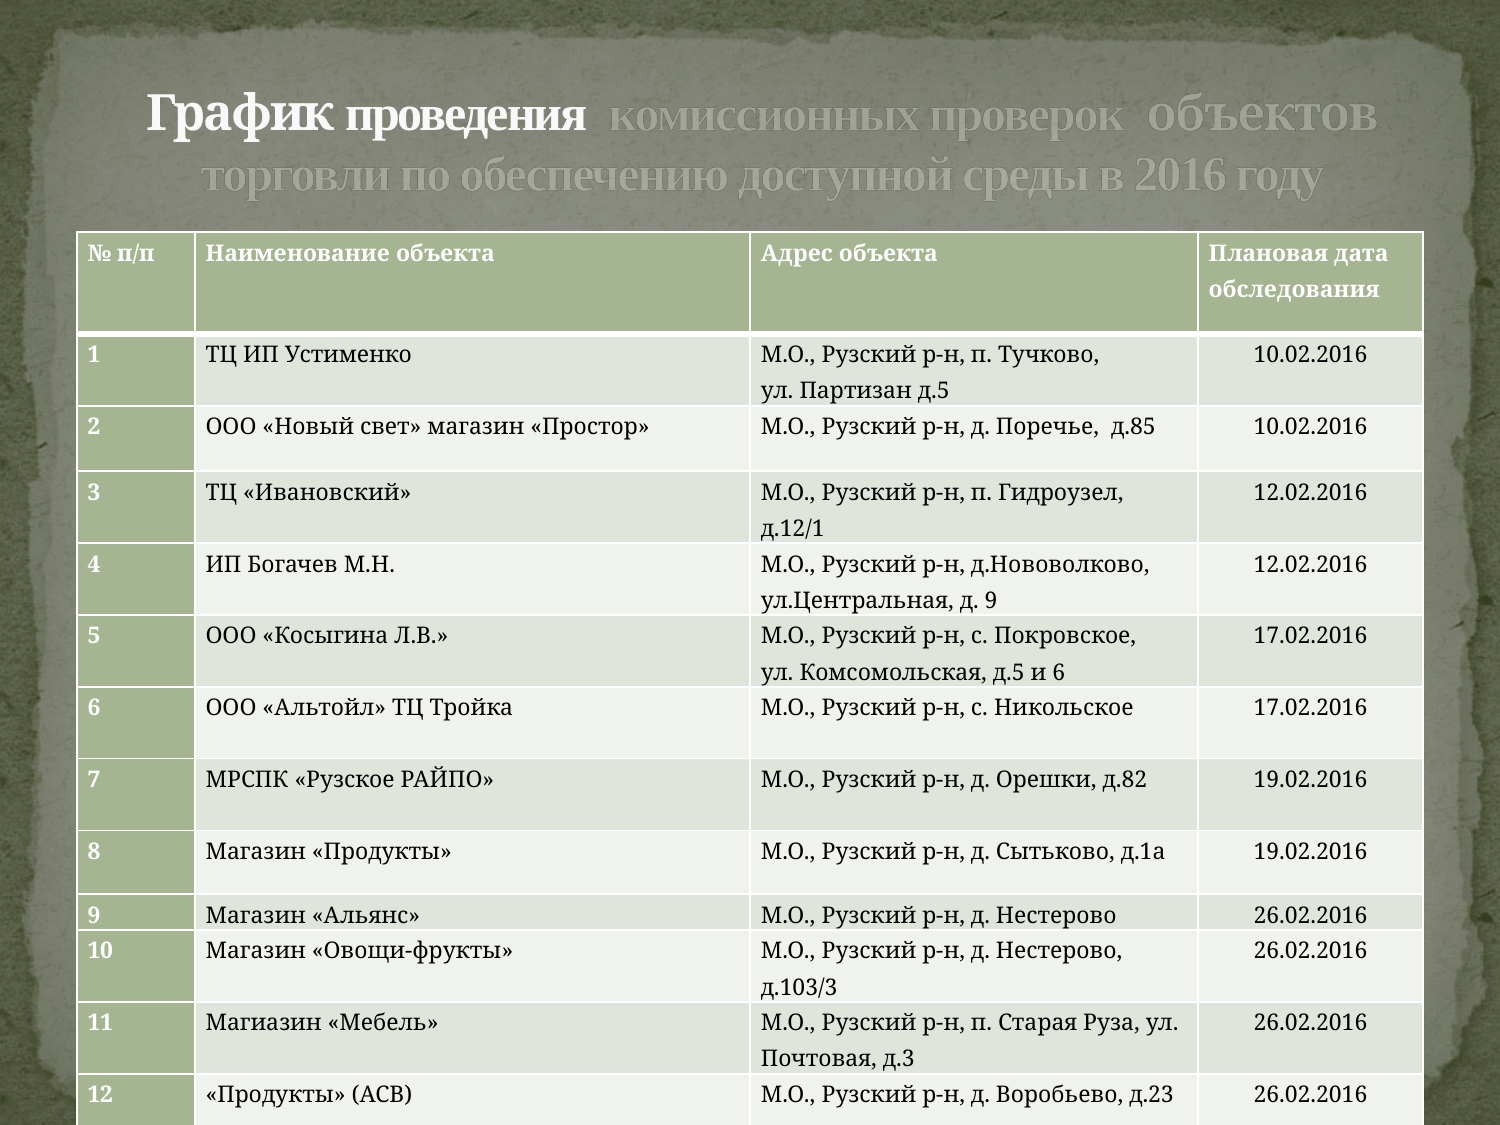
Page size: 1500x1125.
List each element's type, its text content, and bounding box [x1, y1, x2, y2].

table_cell М.О., Рузский р-н, п. Тучково, ул. Партизан д.5 [751, 337, 1197, 405]
table_cell Магазин «Альянс» [196, 895, 749, 929]
title График проведения комиссионных проверок объектов торговли по обеспечению доступной среды в 2016 году [88, 19, 1437, 209]
table_cell М.О., Рузский р-н, п. Гидроузел, д.12/1 [751, 472, 1197, 542]
table_cell М.О., Рузский р-н, д. Сытьково, д.1а [751, 831, 1197, 893]
table_cell МРСПК «Рузское РАЙПО» [196, 759, 749, 830]
table_cell М.О., Рузский р-н, д.Нововолково, ул.Центральная, д. 9 [751, 544, 1197, 614]
table_cell 10 [78, 931, 194, 1001]
table_cell 10.02.2016 [1199, 407, 1422, 470]
table_cell 6 [78, 688, 194, 758]
table_cell М.О., Рузский р-н, с. Никольское [751, 688, 1197, 758]
table_cell 9 [78, 895, 194, 929]
table_cell 26.02.2016 [1199, 895, 1422, 929]
table_cell ТЦ ИП Устименко [196, 337, 749, 405]
table_header № п/п [78, 233, 194, 331]
table_header Адрес объекта [751, 260, 1197, 331]
table_header Наименование объекта [196, 233, 749, 331]
table_cell ИП Богачев М.Н. [196, 544, 749, 614]
table_cell 1 [78, 337, 194, 405]
table_cell М.О., Рузский р-н, п. Старая Руза, ул. Почтовая, д.3 [751, 1003, 1197, 1073]
table_cell 12.02.2016 [1199, 472, 1422, 542]
table_cell М.О., Рузский р-н, д. Орешки, д.82 [751, 759, 1197, 830]
table_cell 8 [78, 831, 194, 893]
table_cell 3 [78, 472, 194, 542]
table_cell 26.02.2016 [1199, 1003, 1422, 1073]
table_cell 5 [78, 616, 194, 686]
table_cell 17.02.2016 [1199, 688, 1422, 758]
table_cell 17.02.2016 [1199, 616, 1422, 686]
table_cell М.О., Рузский р-н, с. Покровское, ул. Комсомольская, д.5 и 6 [751, 616, 1197, 686]
table_cell 19.02.2016 [1199, 831, 1422, 893]
table_cell Магазин «Овощи-фрукты» [196, 931, 749, 1001]
table_cell 12.02.2016 [1199, 544, 1422, 614]
table_cell 19.02.2016 [1199, 759, 1422, 830]
table_cell ООО «Новый свет» магазин «Простор» [196, 407, 749, 470]
table_cell 10.02.2016 [1199, 337, 1422, 405]
table_cell Магиазин «Мебель» [196, 1003, 749, 1073]
table_cell Магазин «Продукты» [196, 831, 749, 893]
table_cell 26.02.2016 [1199, 1075, 1422, 1125]
table_cell М.О., Рузский р-н, д. Нестерово, д.103/3 [751, 931, 1197, 1001]
table_header Плановая дата обследования [1199, 260, 1422, 331]
table_cell «Продукты» (АСВ) [196, 1075, 749, 1125]
table_cell 12 [78, 1075, 194, 1125]
table_cell 26.02.2016 [1199, 931, 1422, 1001]
text_box [298, 184, 1500, 260]
table_cell М.О., Рузский р-н, д. Нестерово [751, 895, 1197, 929]
table_cell М.О., Рузский р-н, д. Поречье, д.85 [751, 407, 1197, 470]
table_cell 7 [78, 759, 194, 830]
table_cell ООО «Альтойл» ТЦ Тройка [196, 688, 749, 758]
table_cell 4 [78, 544, 194, 614]
table_cell 11 [78, 1003, 194, 1073]
table_cell ТЦ «Ивановский» [196, 472, 749, 542]
table_cell М.О., Рузский р-н, д. Воробьево, д.23 [751, 1075, 1197, 1125]
table_cell ООО «Косыгина Л.В.» [196, 616, 749, 686]
table_cell 2 [78, 407, 194, 470]
